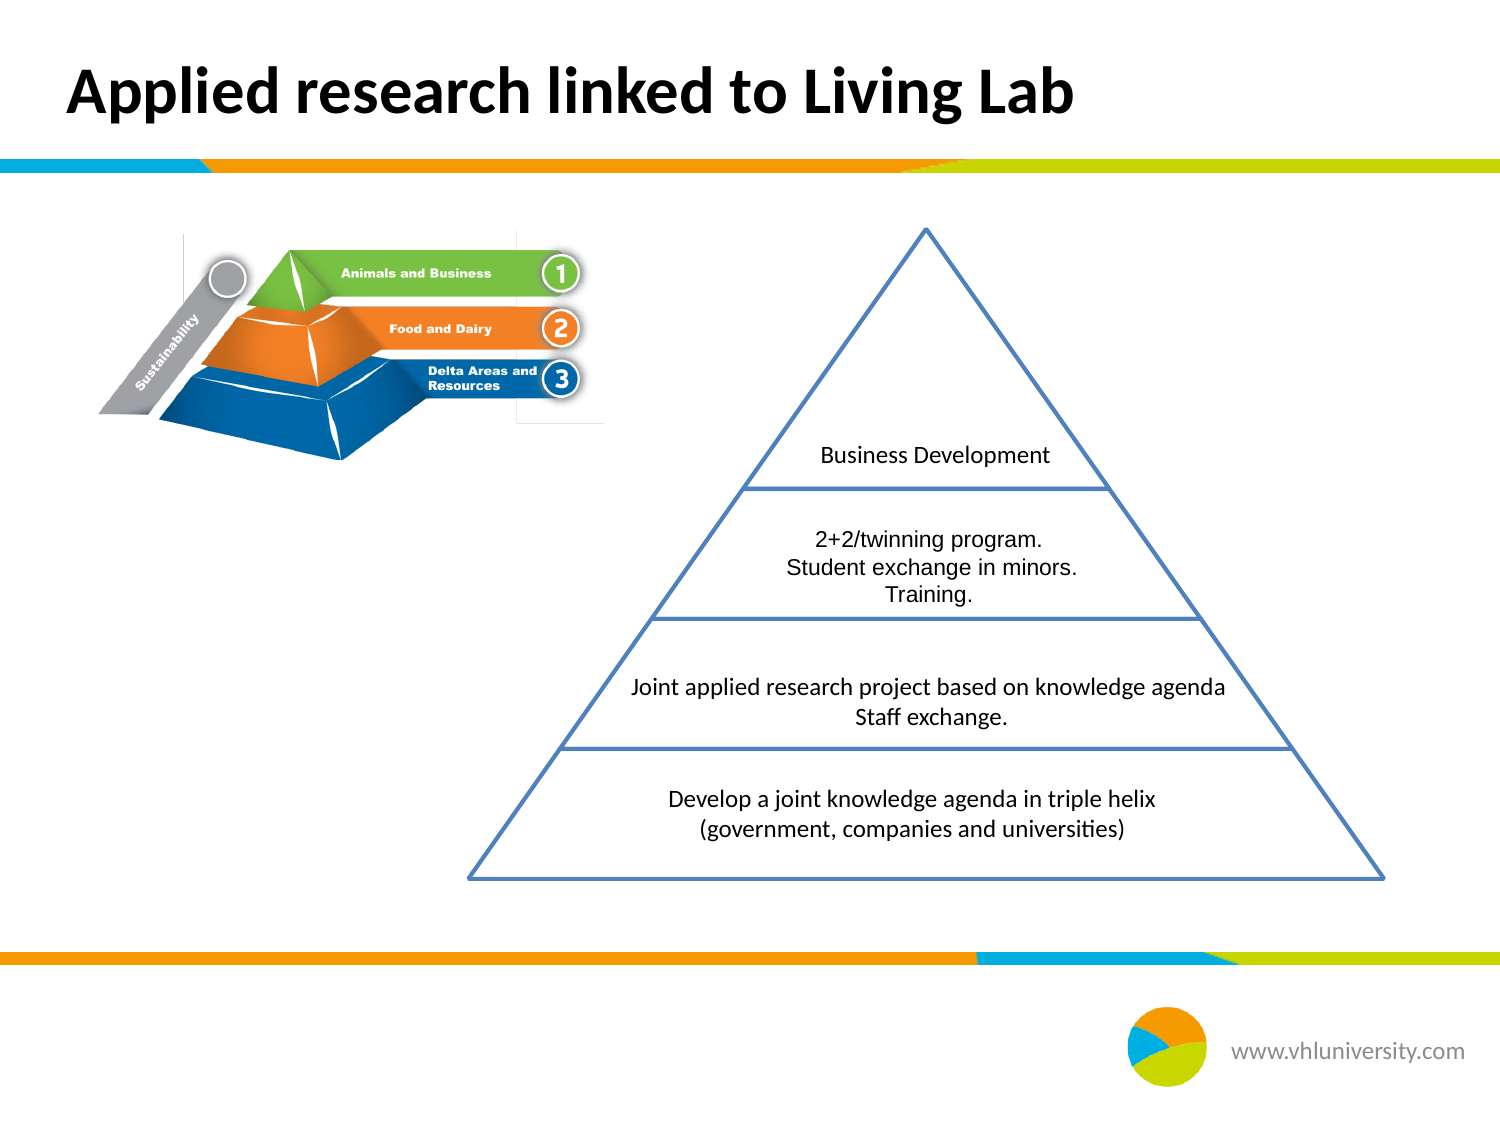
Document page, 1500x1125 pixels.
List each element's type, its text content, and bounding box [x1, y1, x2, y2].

slide_number www.vhluniversity.com [1215, 1017, 1488, 1082]
picture [1204, 952, 1500, 965]
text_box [365, 228, 1466, 880]
picture [0, 952, 977, 965]
picture [97, 228, 365, 460]
picture [1089, 968, 1222, 1125]
picture [200, 159, 1500, 173]
title Applied research linked to Living Lab [51, 39, 1321, 141]
text_box [1209, 1018, 1481, 1083]
